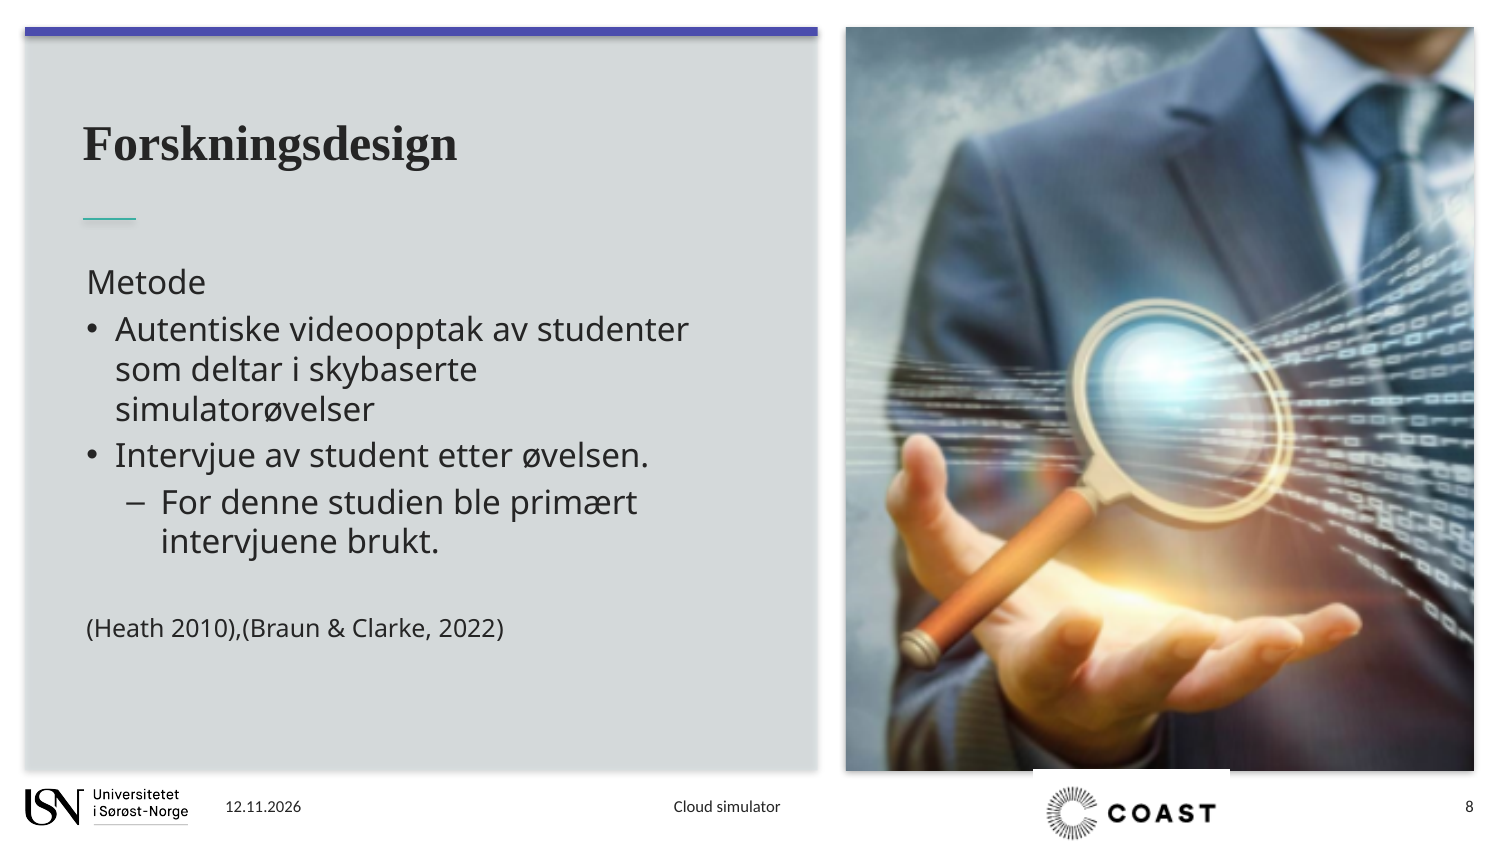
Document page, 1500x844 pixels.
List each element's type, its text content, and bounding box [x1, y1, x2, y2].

footer Cloud simulator [489, 793, 965, 820]
picture [3, 766, 210, 844]
slide_number 8 [1235, 793, 1474, 820]
picture [1033, 769, 1231, 843]
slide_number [224, 793, 489, 820]
list Metode Autentiske videoopptak av studenter som deltar i skybaserte simulatorøvelser Intervjue av student etter øvelsen. For denne studien ble primært intervjuene brukt. (Heath 2010),(Braun & Clarke, 2022) [71, 261, 755, 730]
title Forskningsdesign [82, 70, 755, 211]
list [845, 26, 1475, 771]
